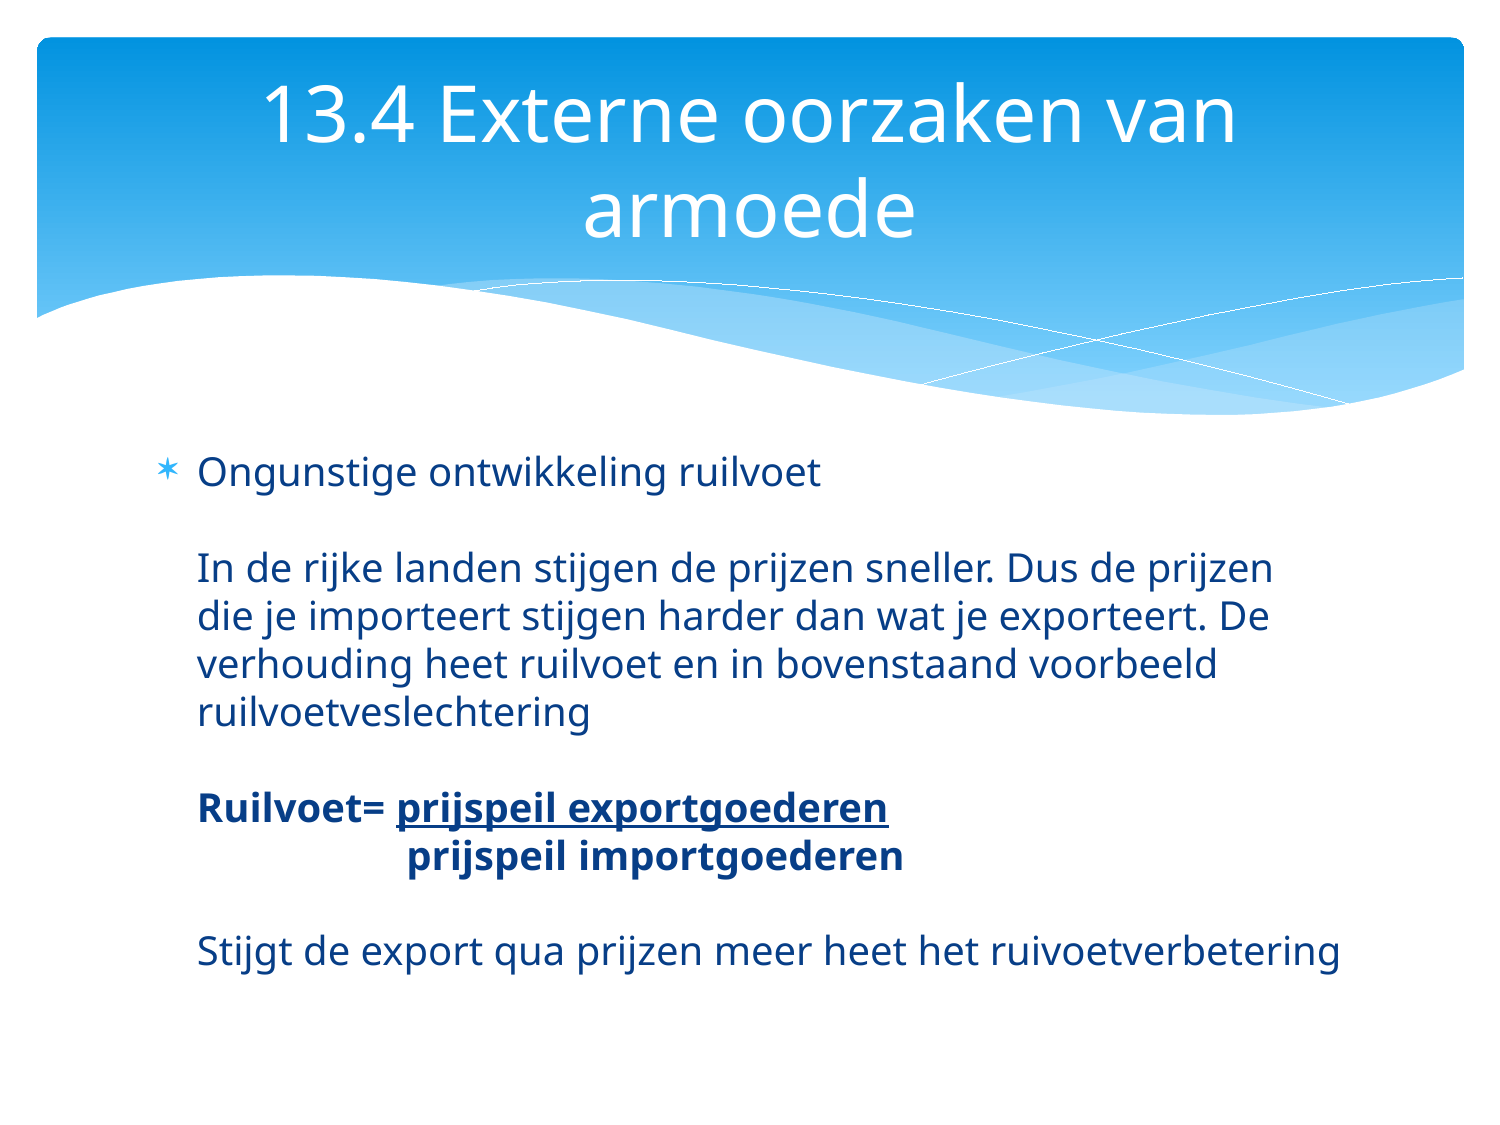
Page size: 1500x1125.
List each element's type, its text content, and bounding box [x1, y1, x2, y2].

title 13.4 Externe oorzaken van armoede [75, 55, 1425, 261]
list Ongunstige ontwikkeling ruilvoet In de rijke landen stijgen de prijzen sneller. Dus de prijzen die je importeert stijgen harder dan wat je exporteert. De verhouding heet ruilvoet en in bovenstaand voorbeeld ruilvoetveslechtering Ruilvoet= prijspeil exportgoederen prijspeil importgoederen Stijgt de export qua prijzen meer heet het ruivoetverbetering [143, 438, 1359, 1005]
